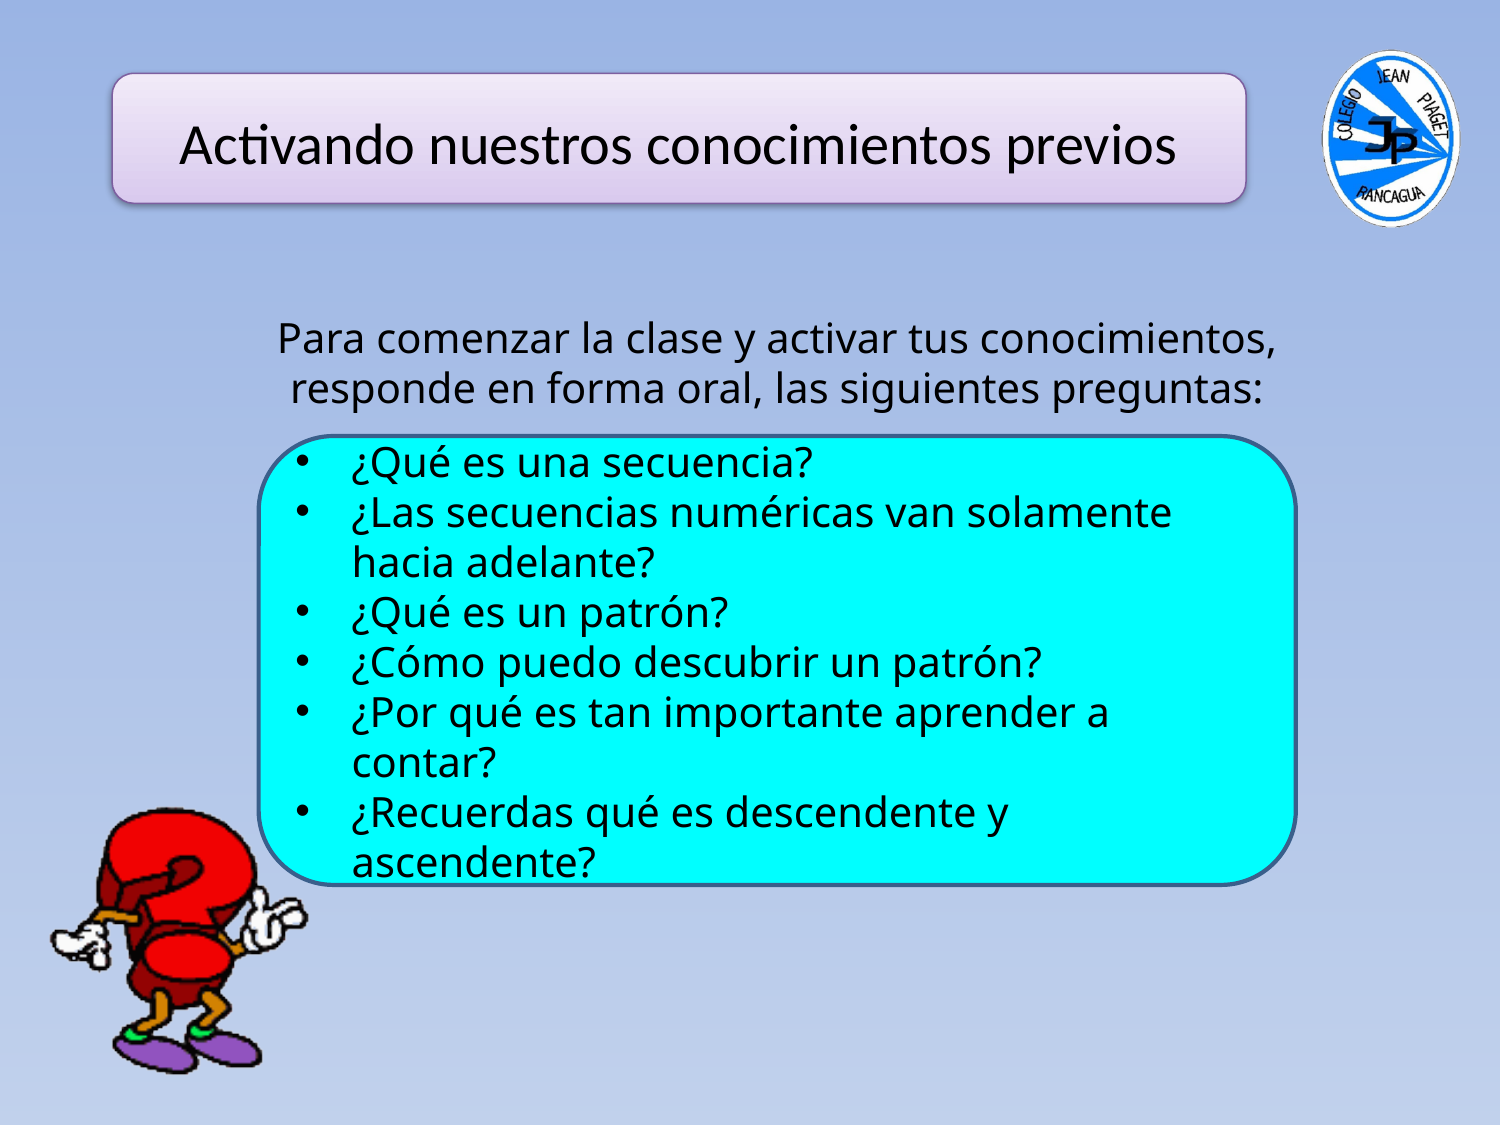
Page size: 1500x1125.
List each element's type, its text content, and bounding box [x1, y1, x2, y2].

text_box Para comenzar la clase y activar tus conocimientos, responde en forma oral, las siguientes preguntas: [251, 278, 1303, 445]
text_box ¿Qué es una secuencia? ¿Las secuencias numéricas van solamente hacia adelante? ¿Qué es un patrón? ¿Cómo puedo descubrir un patrón? ¿Por qué es tan importante aprender a contar? ¿Recuerdas qué es descendente y ascendente? [256, 445, 1298, 888]
picture [1289, 47, 1500, 230]
title Activando nuestros conocimientos previos [3, 47, 1287, 235]
picture [41, 692, 365, 1088]
